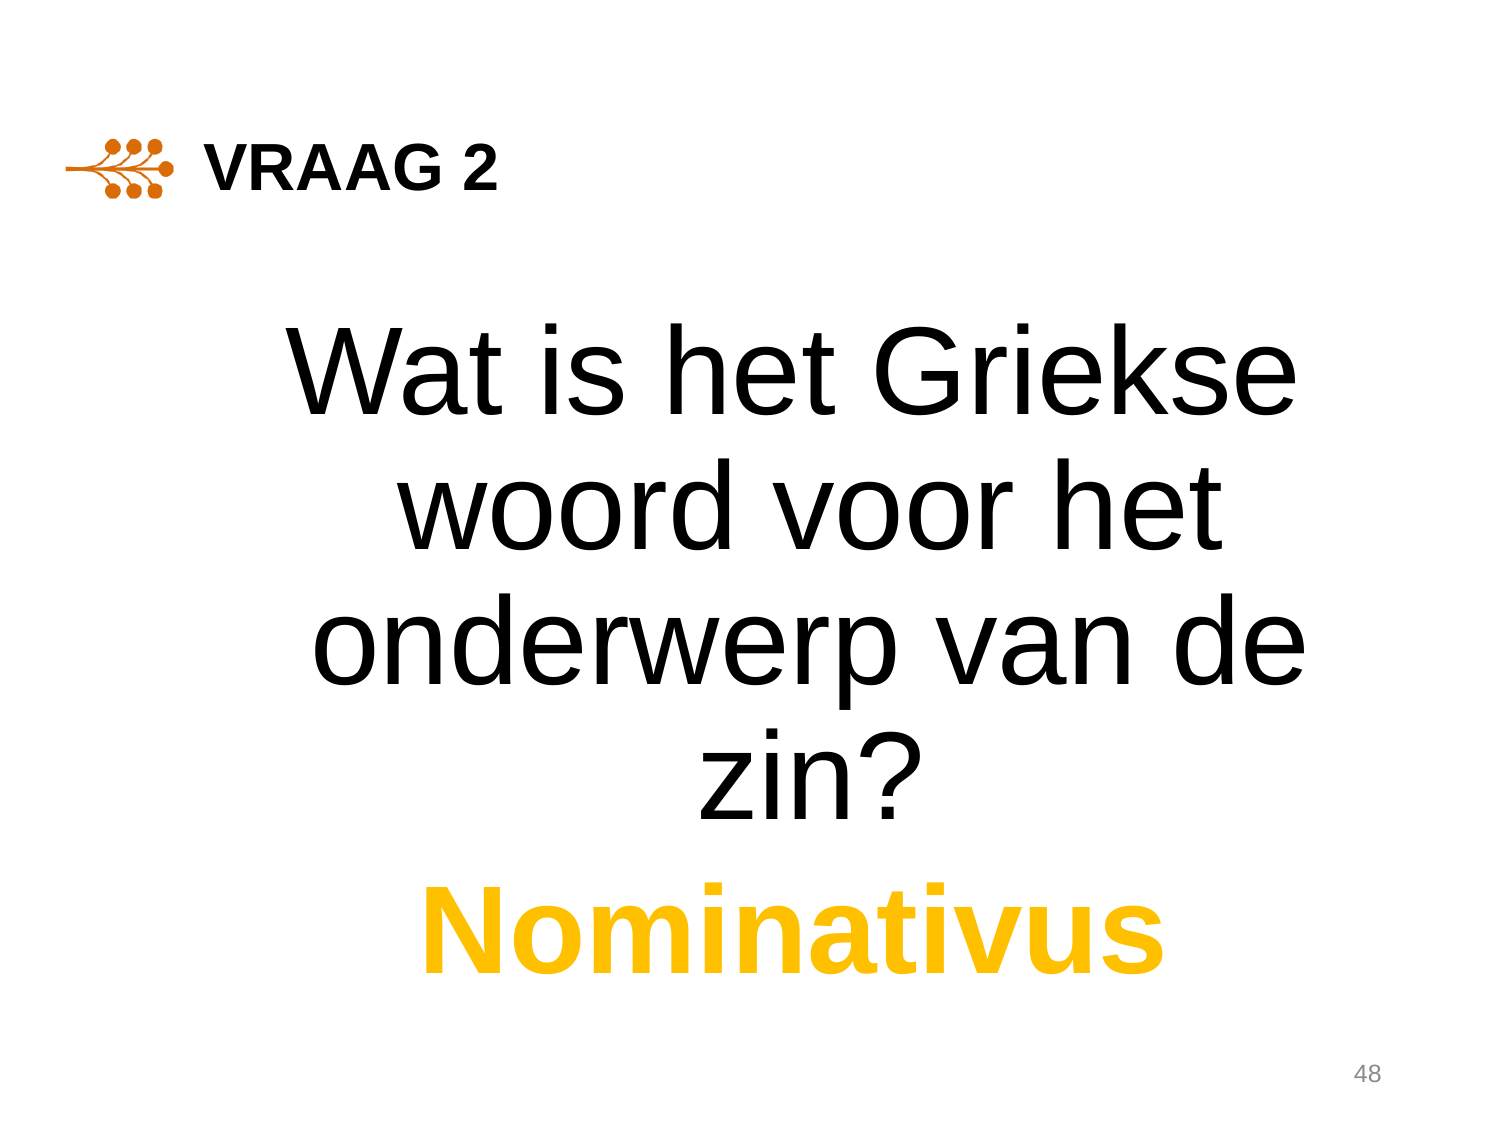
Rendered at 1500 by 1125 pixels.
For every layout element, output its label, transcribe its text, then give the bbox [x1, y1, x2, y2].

slide_number 48 [1059, 1042, 1397, 1103]
title Vraag 2 [188, 59, 1397, 278]
list Wat is het Griekse woord voor het onderwerp van de zin? Nominativus [190, 299, 1397, 1014]
picture [65, 138, 174, 199]
